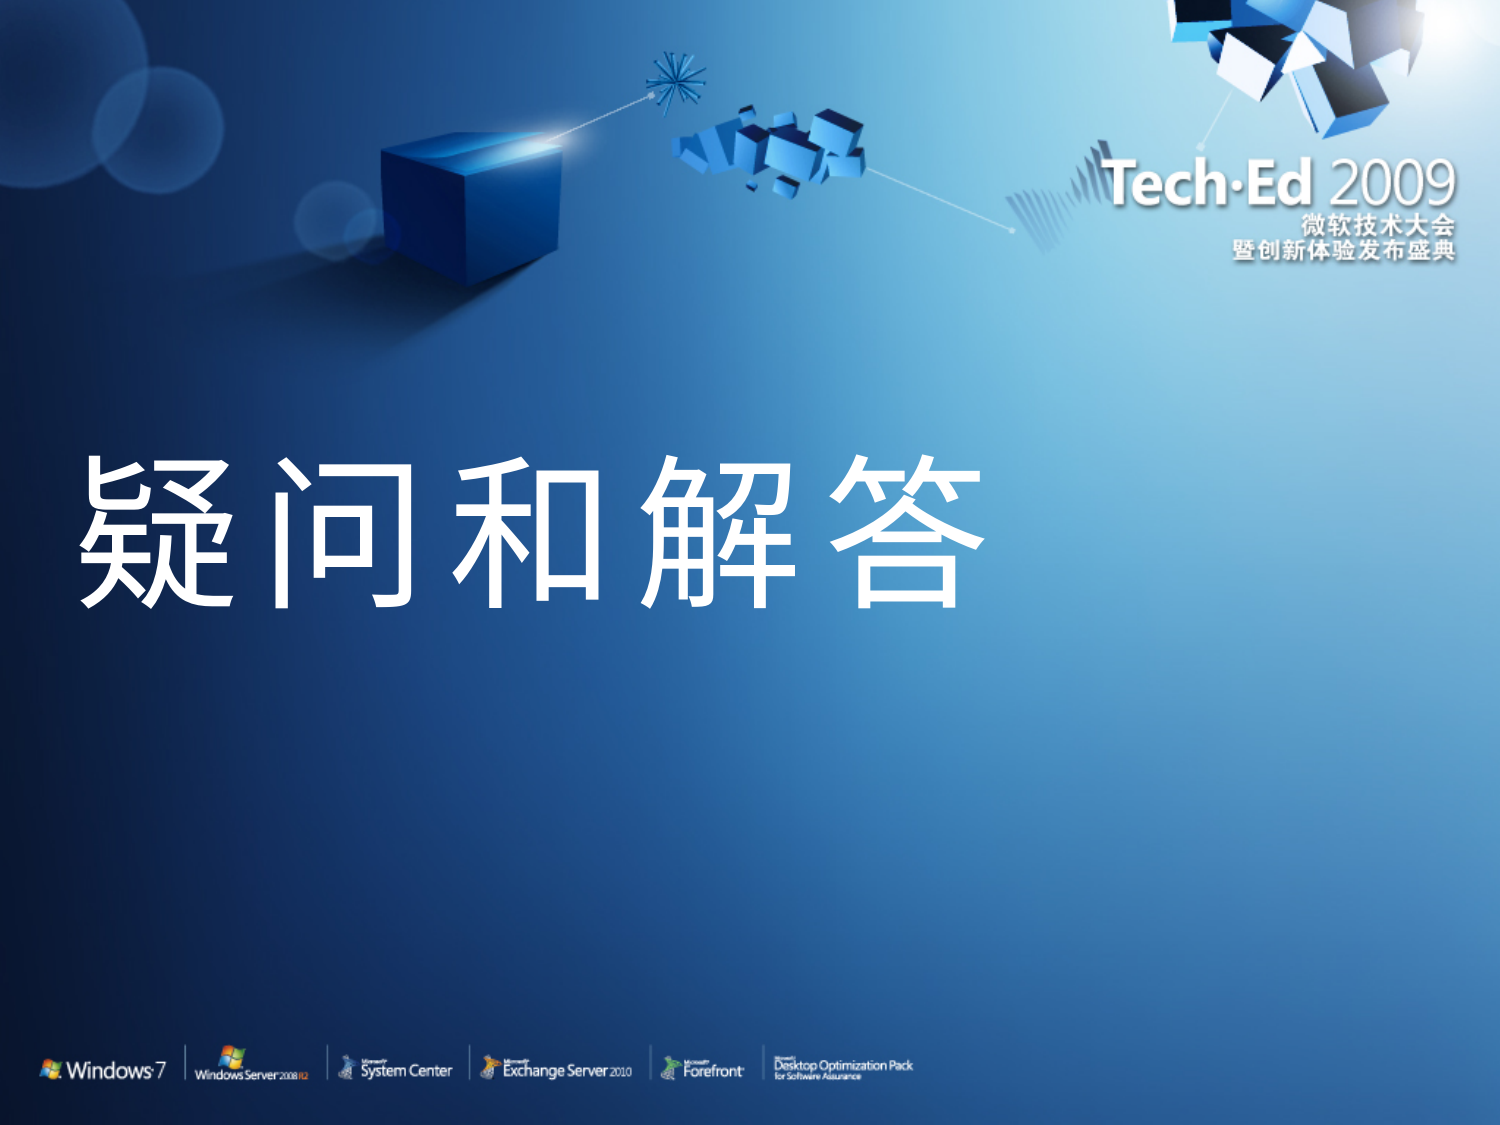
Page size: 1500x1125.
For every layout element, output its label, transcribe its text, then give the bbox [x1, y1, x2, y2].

picture [0, 0, 1500, 1125]
title 疑问和解答 [58, 421, 1409, 610]
